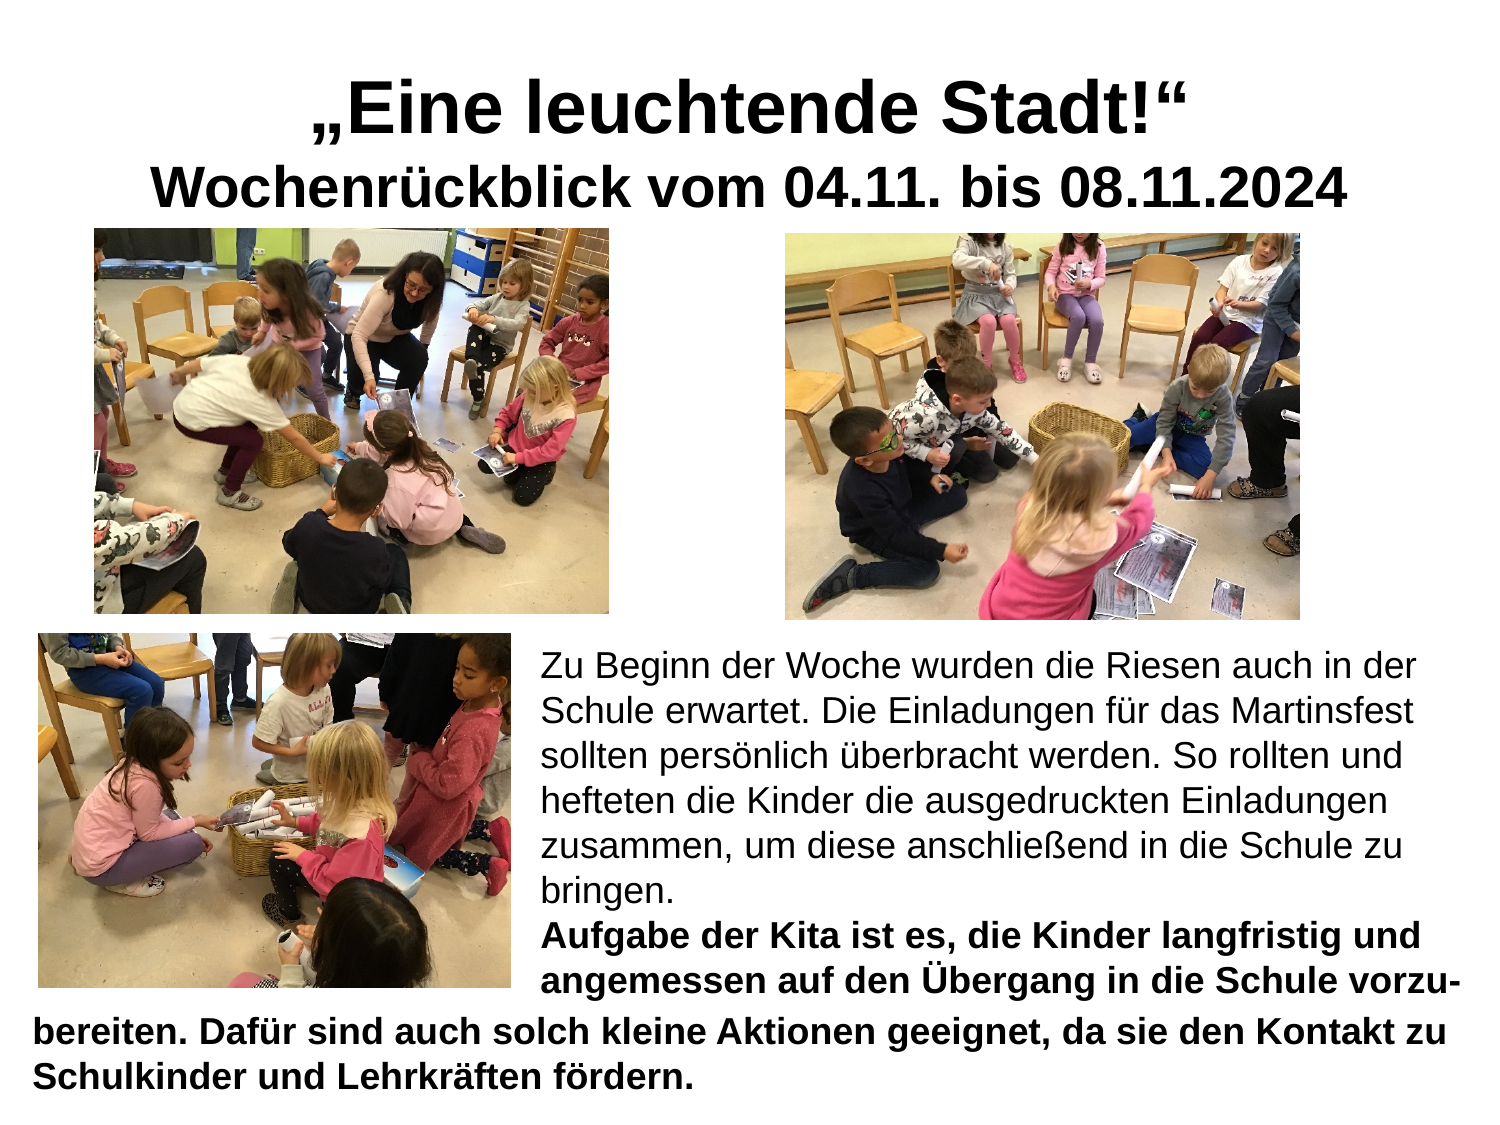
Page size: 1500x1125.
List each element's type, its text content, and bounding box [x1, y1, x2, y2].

picture [93, 227, 609, 614]
text_box Zu Beginn der Woche wurden die Riesen auch in der Schule erwartet. Die Einladungen für das Martinsfest sollten persönlich überbracht werden. So rollten und hefteten die Kinder die ausgedruckten Einladungen zusammen, um diese anschließend in die Schule zu bringen. Aufgabe der Kita ist es, die Kinder langfristig und angemessen auf den Übergang in die Schule vorzu- [525, 633, 1500, 1009]
title „Eine leuchtende Stadt!“ Wochenrückblick vom 04.11. bis 08.11.2024 [75, 45, 1425, 233]
picture [37, 633, 511, 988]
text_box bereiten. Dafür sind auch solch kleine Aktionen geeignet, da sie den Kontakt zu Schulkinder und Lehrkräften fördern. [17, 999, 1498, 1105]
picture [785, 233, 1300, 620]
